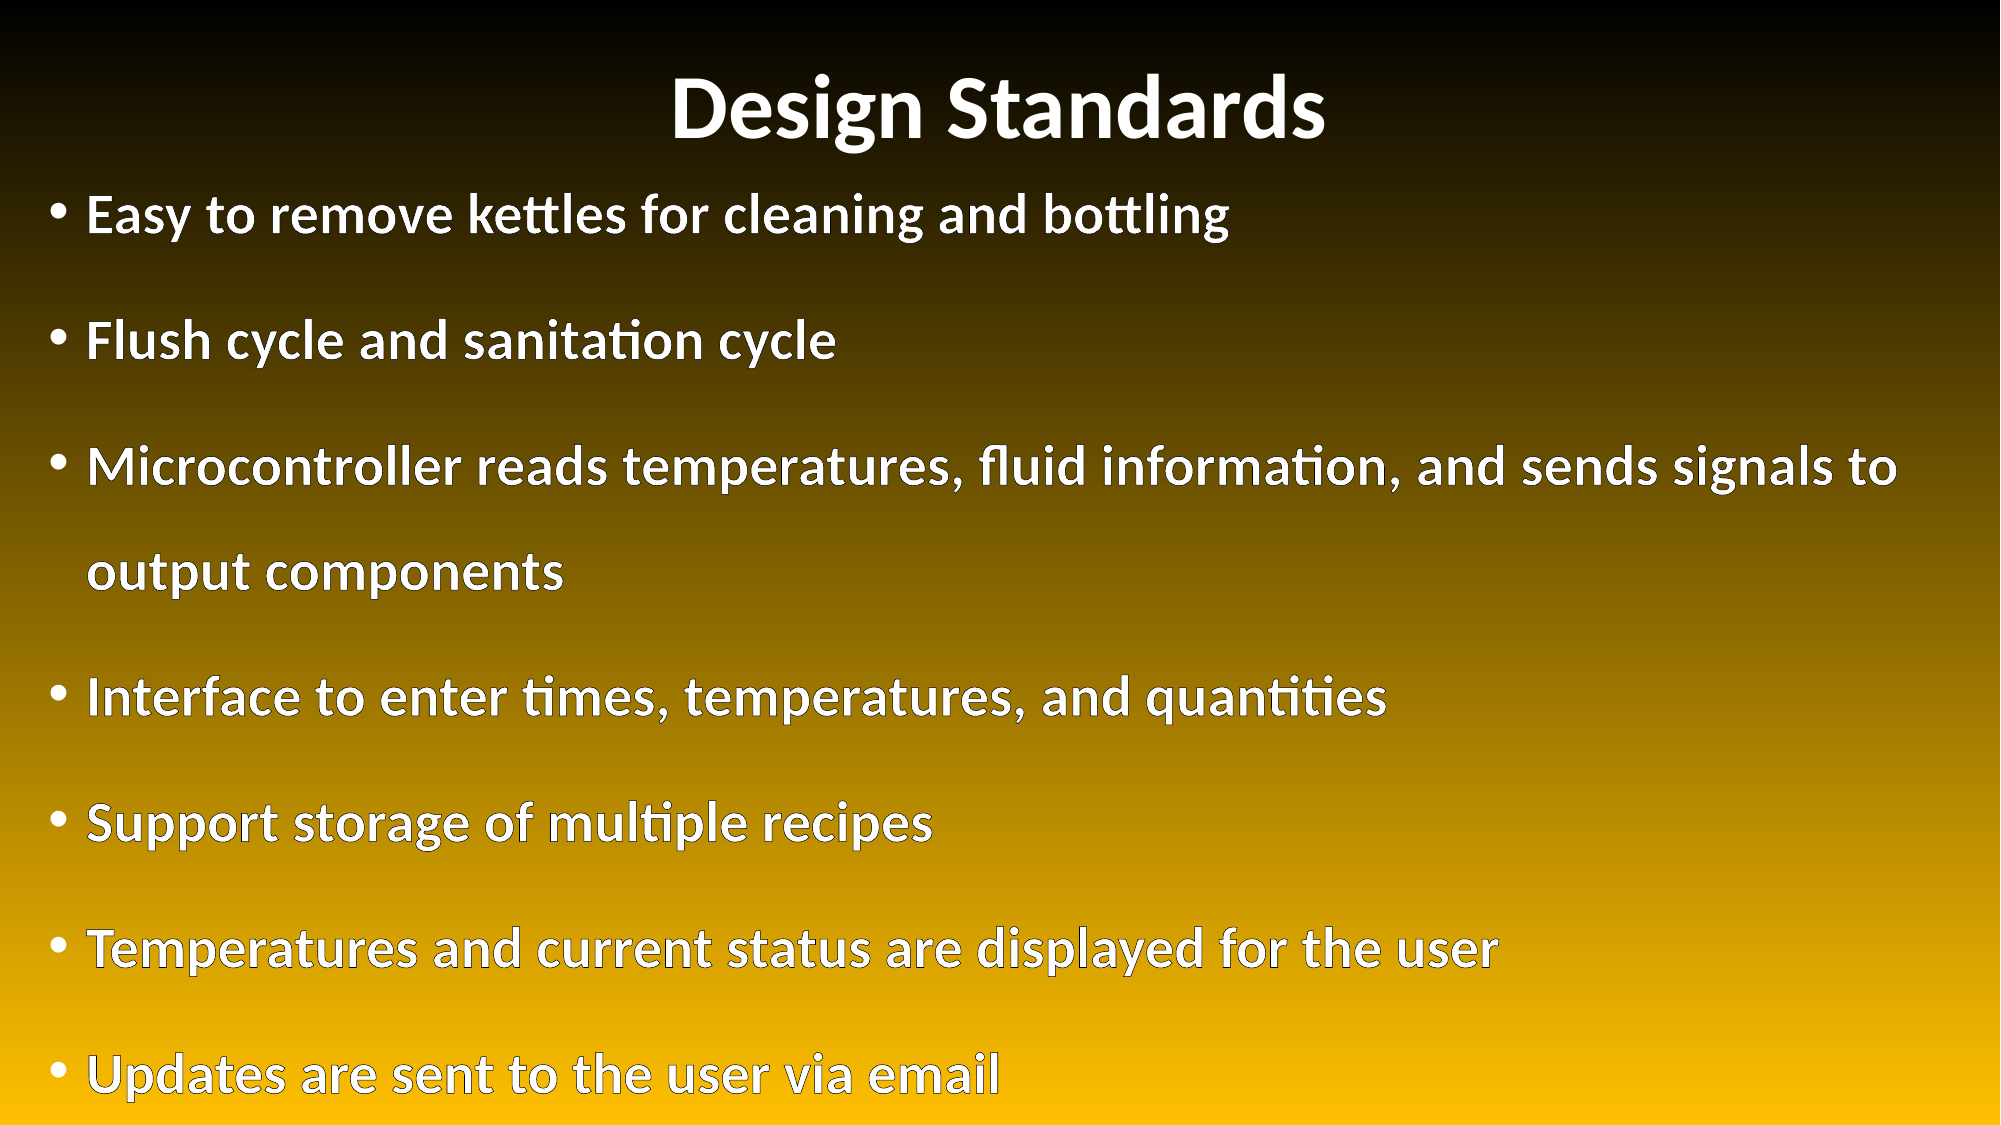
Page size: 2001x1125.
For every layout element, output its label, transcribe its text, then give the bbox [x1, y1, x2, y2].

list Easy to remove kettles for cleaning and bottling Flush cycle and sanitation cycle Microcontroller reads temperatures, fluid information, and sends signals to output components Interface to enter times, temperatures, and quantities Support storage of multiple recipes Temperatures and current status are displayed for the user Updates are sent to the user via email [33, 132, 1966, 952]
title Design Standards [149, 0, 1849, 132]
